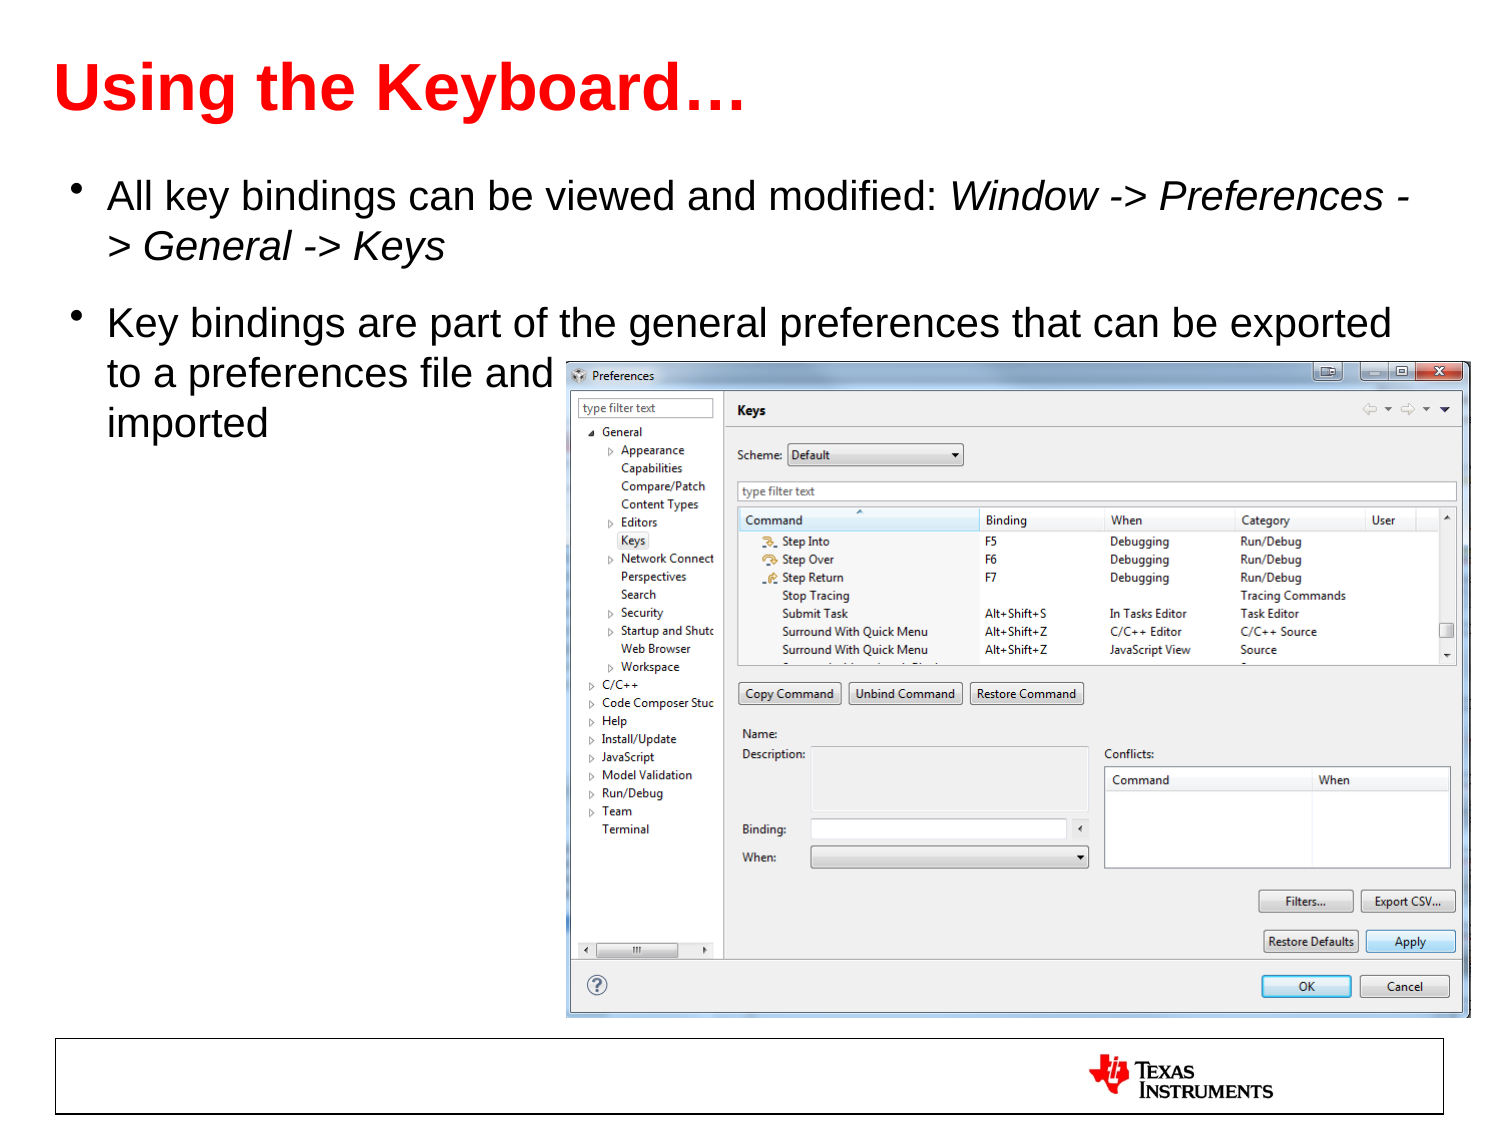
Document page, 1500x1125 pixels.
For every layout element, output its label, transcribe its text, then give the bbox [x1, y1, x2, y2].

picture [566, 361, 1472, 1018]
picture [1087, 1052, 1274, 1099]
list All key bindings can be viewed and modified: Window -> Preferences -> General -> Keys Key bindings are part of the general preferences that can be exported to a preferences file and imported [54, 160, 1448, 965]
title Using the Keyboard… [37, 23, 1426, 158]
